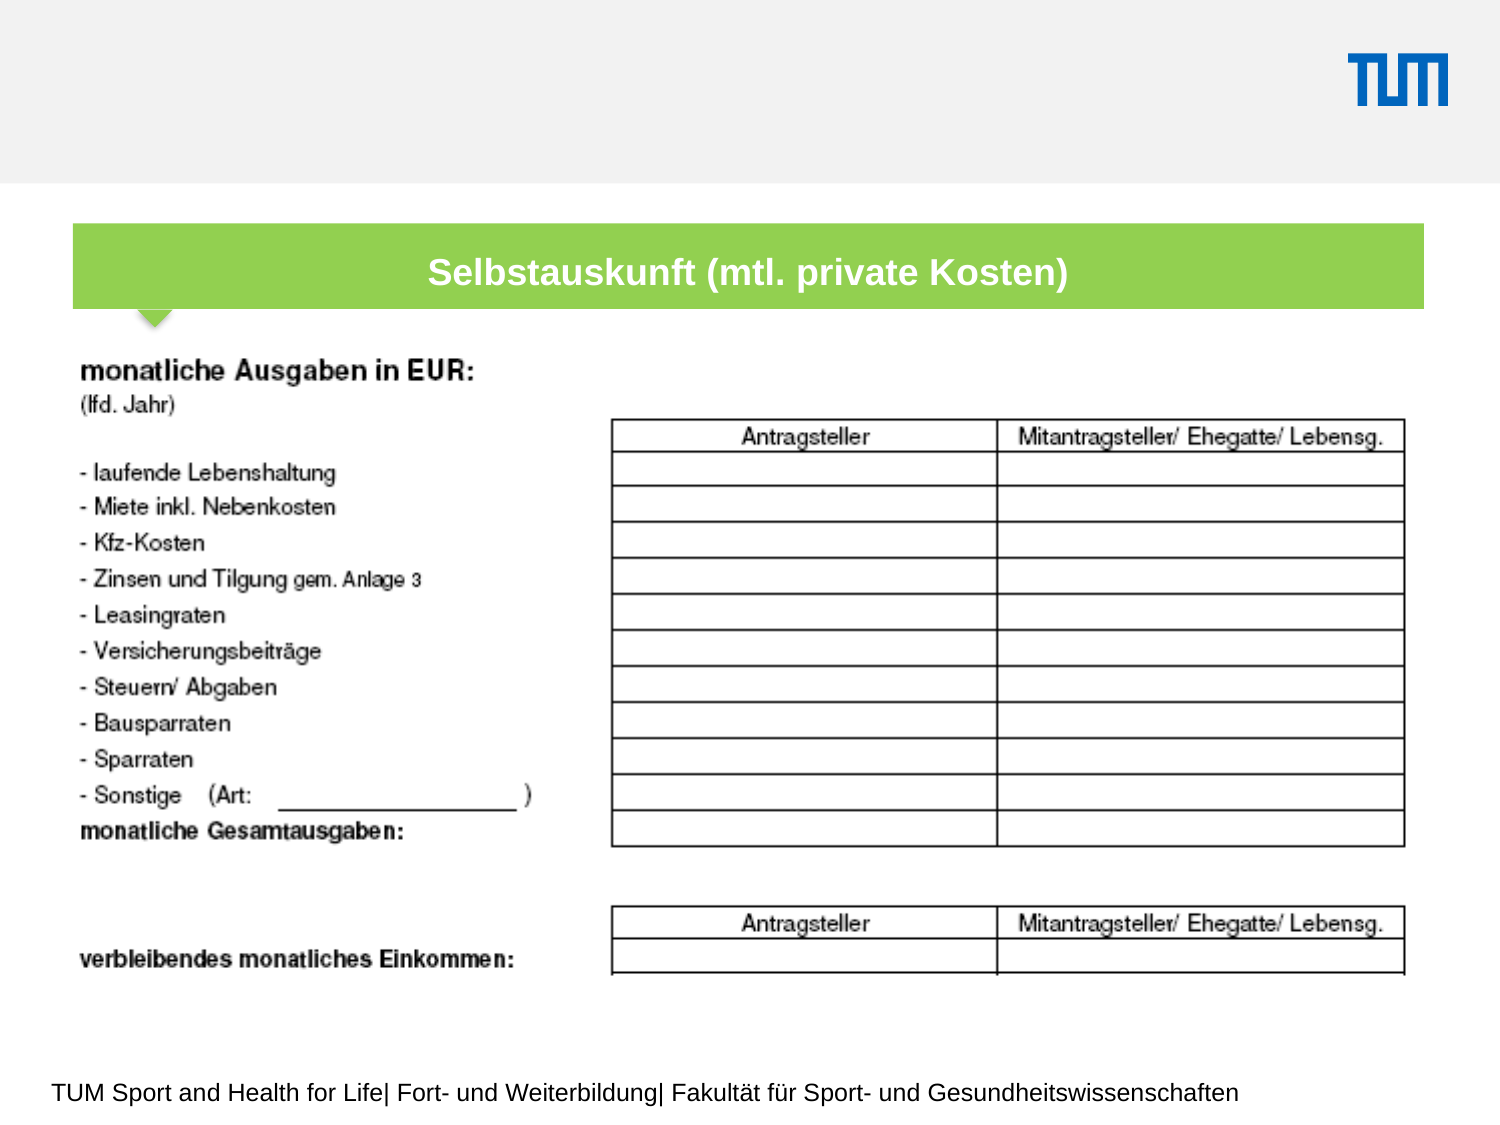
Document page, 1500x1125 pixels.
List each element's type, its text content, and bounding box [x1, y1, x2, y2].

list Selbstauskunft (mtl. private Kosten) [72, 223, 1424, 309]
picture [72, 349, 1425, 986]
